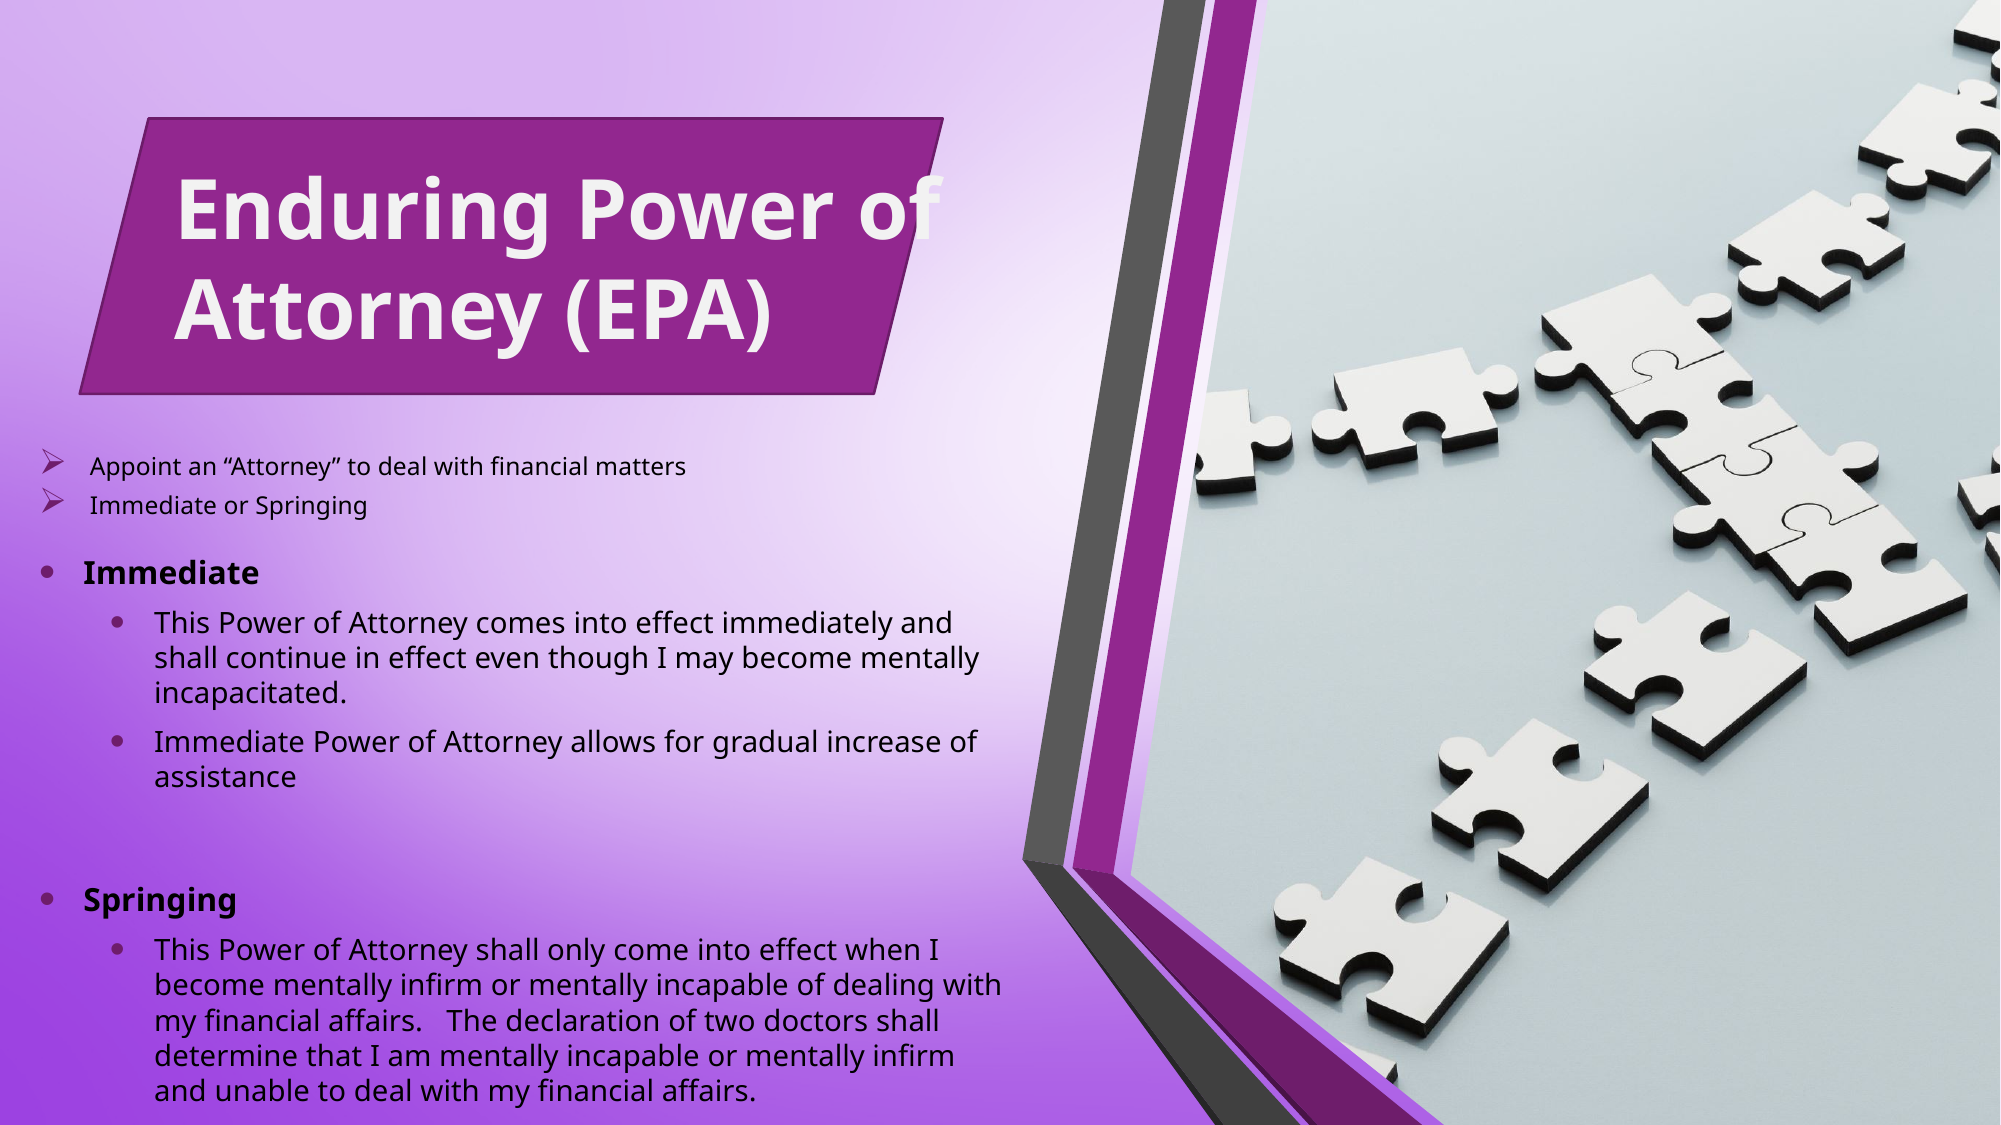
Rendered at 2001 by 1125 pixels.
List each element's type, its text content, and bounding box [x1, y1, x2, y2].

picture [1423, 0, 2000, 1125]
list Appoint an “Attorney” to deal with financial matters Immediate or Springing Immediate This Power of Attorney comes into effect immediately and shall continue in effect even though I may become mentally incapacitated. Immediate Power of Attorney allows for gradual increase of assistance Springing This Power of Attorney shall only come into effect when I become mentally infirm or mentally incapable of dealing with my financial affairs. The declaration of two doctors shall determine that I am mentally incapable or mentally infirm and unable to deal with my financial affairs. [24, 446, 1022, 1125]
text_box [78, 117, 159, 396]
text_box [1022, 0, 1423, 1125]
text_box [0, 0, 1022, 1125]
title Enduring Power of Attorney (EPA) [159, 112, 1022, 400]
